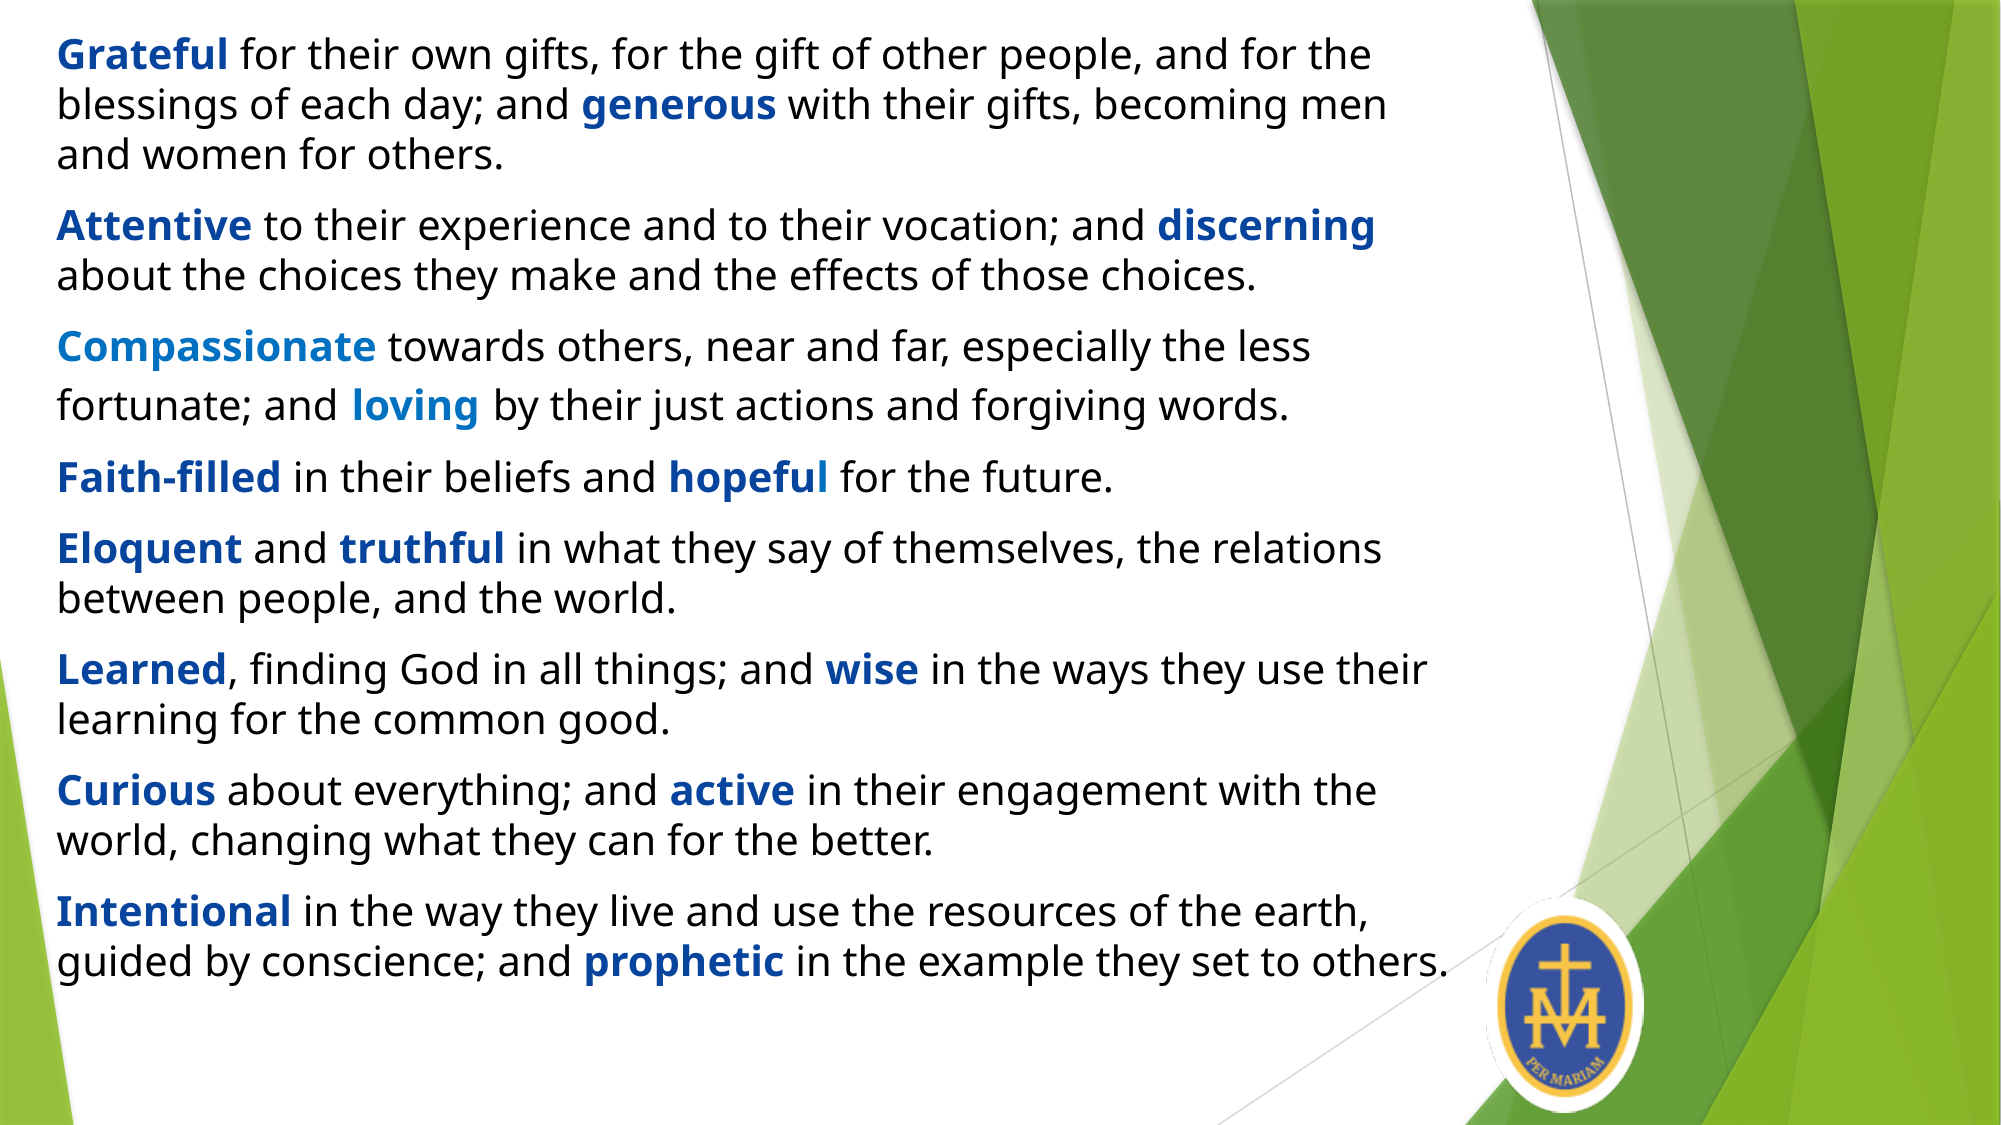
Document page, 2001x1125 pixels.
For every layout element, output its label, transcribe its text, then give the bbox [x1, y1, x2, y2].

picture [1485, 896, 1645, 1114]
list Grateful for their own gifts, for the gift of other people, and for the blessings of each day; and generous with their gifts, becoming men and women for others. Attentive to their experience and to their vocation; and discerning about the choices they make and the effects of those choices. Compassionate towards others, near and far, especially the less fortunate; and loving by their just actions and forgiving words. Faith-filled in their beliefs and hopeful for the future. Eloquent and truthful in what they say of themselves, the relations between people, and the world. Learned, finding God in all things; and wise in the ways they use their learning for the common good. Curious about everything; and active in their engagement with the world, changing what they can for the better. Intentional in the way they live and use the resources of the earth, guided by conscience; and prophetic in the example they set to others. [41, 20, 1486, 1081]
